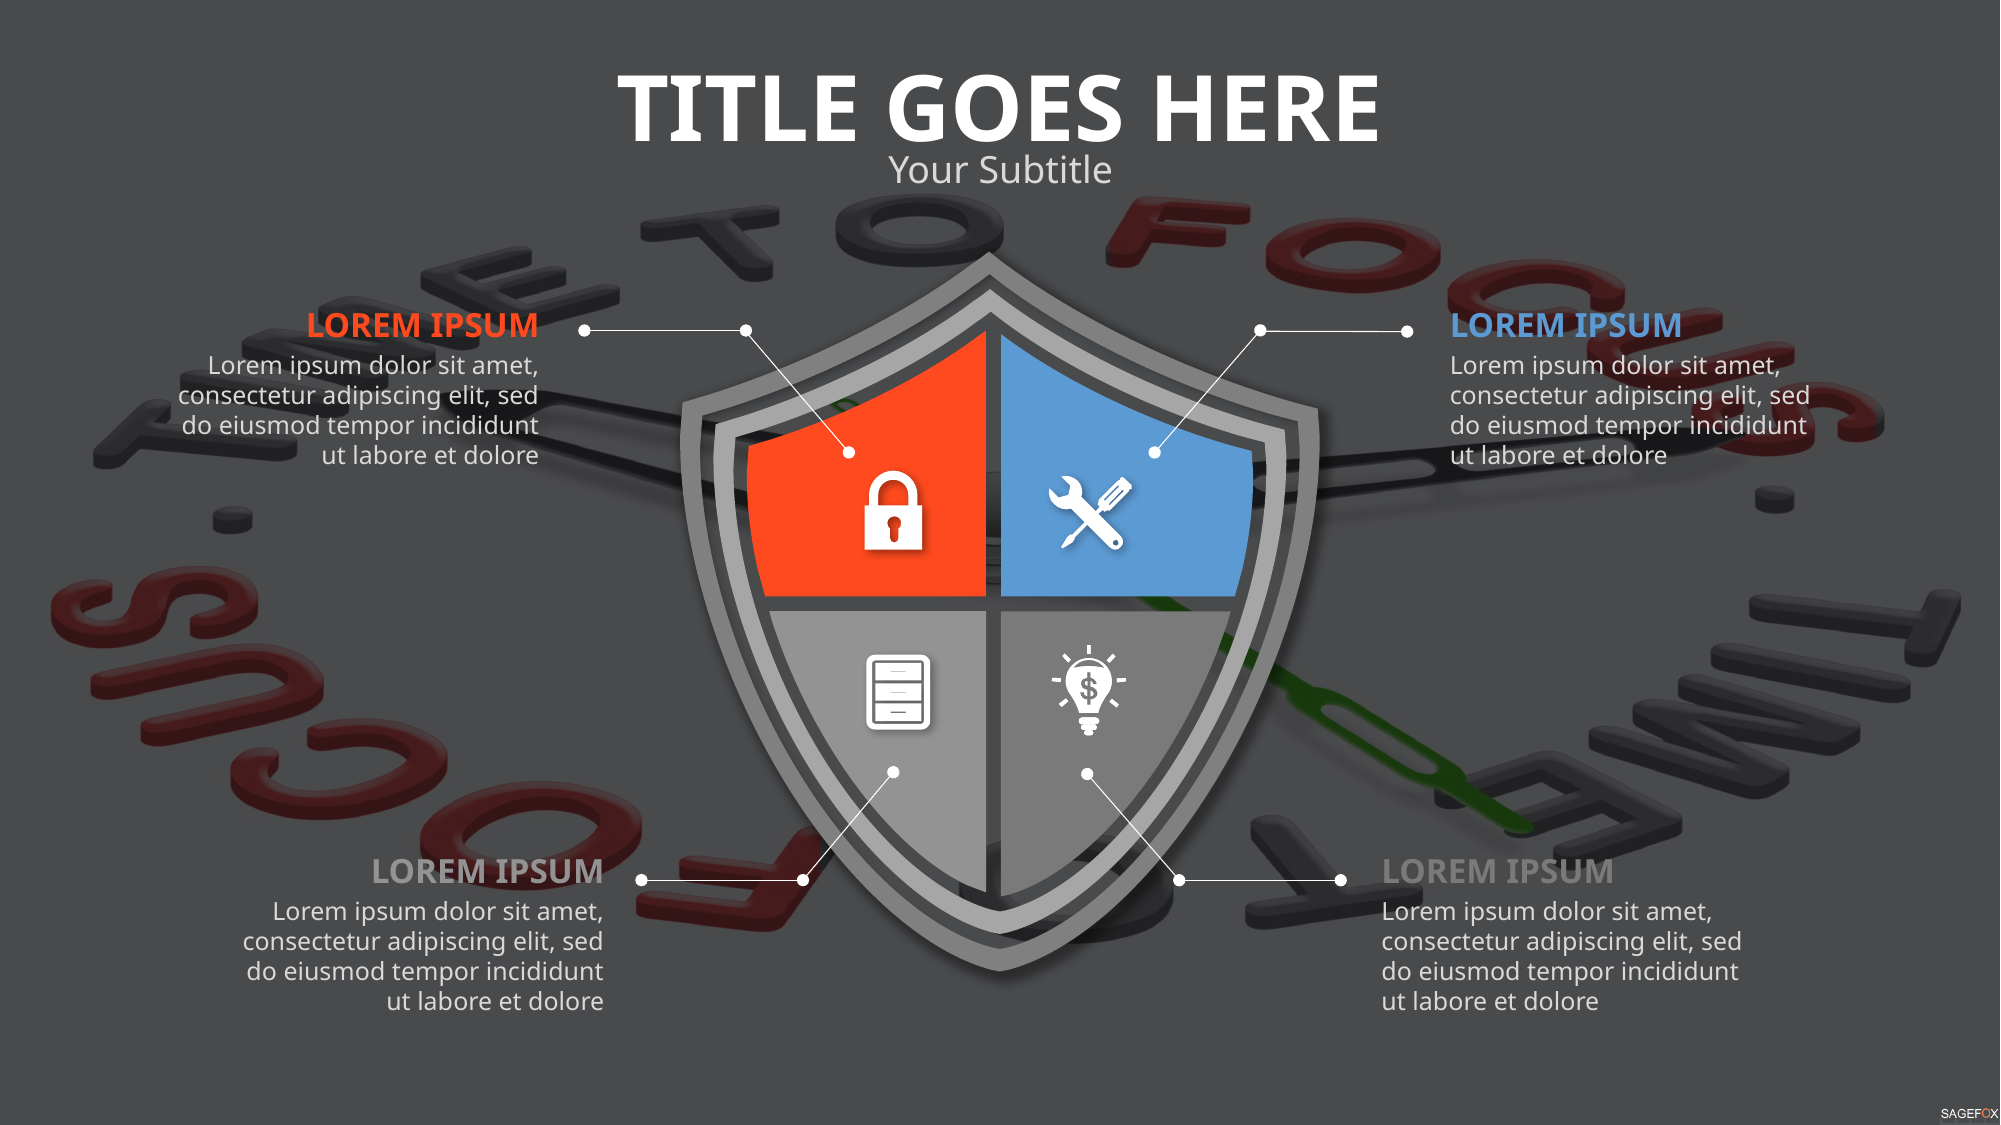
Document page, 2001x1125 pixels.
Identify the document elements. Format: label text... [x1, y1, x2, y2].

text_box [712, 453, 834, 772]
text_box [849, 250, 1152, 372]
text_box [1165, 448, 1288, 773]
text_box [767, 610, 988, 894]
text_box [857, 881, 1142, 973]
text_box [894, 846, 1099, 936]
picture [1940, 0, 2001, 1125]
text_box LOREM IPSUM Lorem ipsum dolor sit amet, consectetur adipiscing elit, sed do eiusmod tempor incididunt ut labore et dolore [1439, 299, 1824, 475]
text_box [864, 470, 923, 550]
text_box [866, 654, 931, 730]
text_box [584, 330, 849, 453]
text_box [745, 328, 988, 598]
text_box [641, 772, 894, 881]
text_box LOREM IPSUM Lorem ipsum dolor sit amet, consectetur adipiscing elit, sed do eiusmod tempor incididunt ut labore et dolore [166, 299, 550, 475]
text_box [1048, 475, 1132, 550]
text_box [1199, 448, 1321, 773]
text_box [1087, 773, 1341, 881]
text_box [1152, 336, 1410, 448]
text_box [1000, 332, 1255, 598]
text_box [999, 610, 1233, 898]
text_box [679, 453, 800, 772]
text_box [1051, 645, 1126, 736]
text_box LOREM IPSUM Lorem ipsum dolor sit amet, consectetur adipiscing elit, sed do eiusmod tempor incididunt ut labore et dolore [1371, 845, 1755, 1020]
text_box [548, 42, 1452, 199]
text_box [849, 287, 1152, 406]
text_box LOREM IPSUM Lorem ipsum dolor sit amet, consectetur adipiscing elit, sed do eiusmod tempor incididunt ut labore et dolore [231, 845, 615, 1020]
